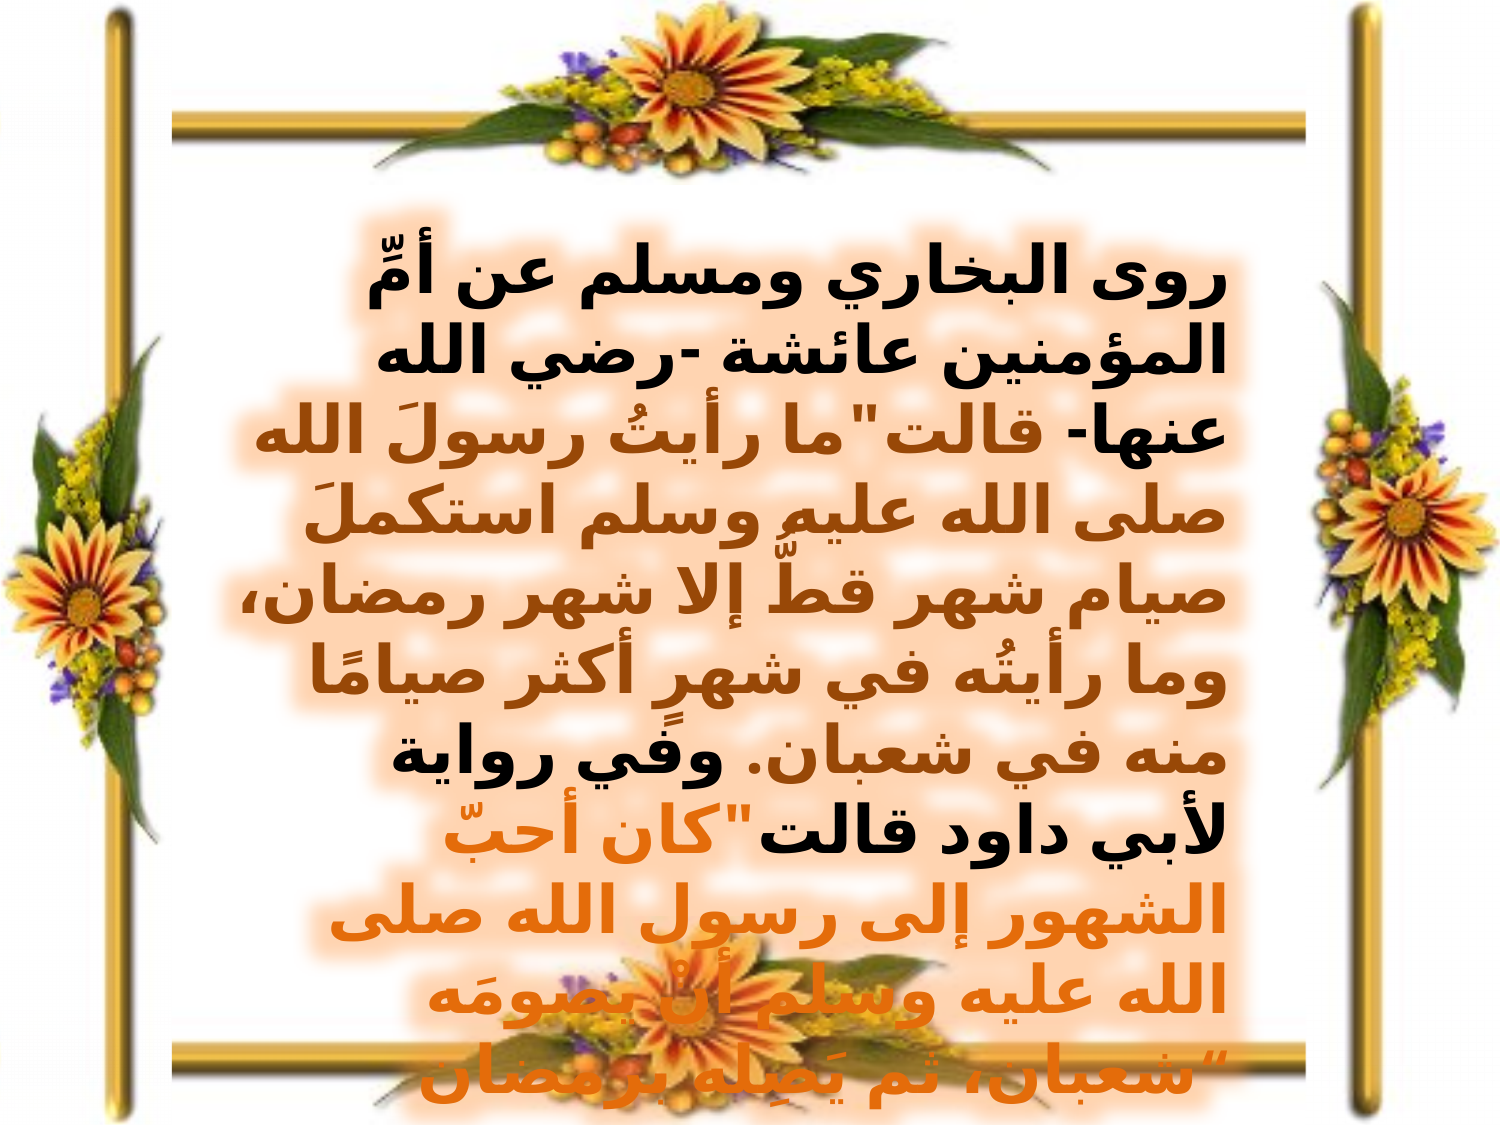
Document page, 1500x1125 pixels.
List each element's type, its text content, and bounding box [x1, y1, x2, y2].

text_box روى البخاري ومسلم عن أمِّ المؤمنين عائشة -رضي الله عنها- قالت"ما رأيتُ رسولَ الله صلى الله عليه وسلم استكملَ صيام شهر قطُّ إلا شهر رمضان، وما رأيتُه في شهرٍ أكثر صيامًا منه في شعبان. وفي رواية لأبي داود قالت"كان أحبّ الشهور إلى رسول الله صلى الله عليه وسلم أنْ يصومَه شعبان، ثم يَصِله برمضان“ [218, 219, 1247, 915]
picture [0, 0, 1500, 1125]
